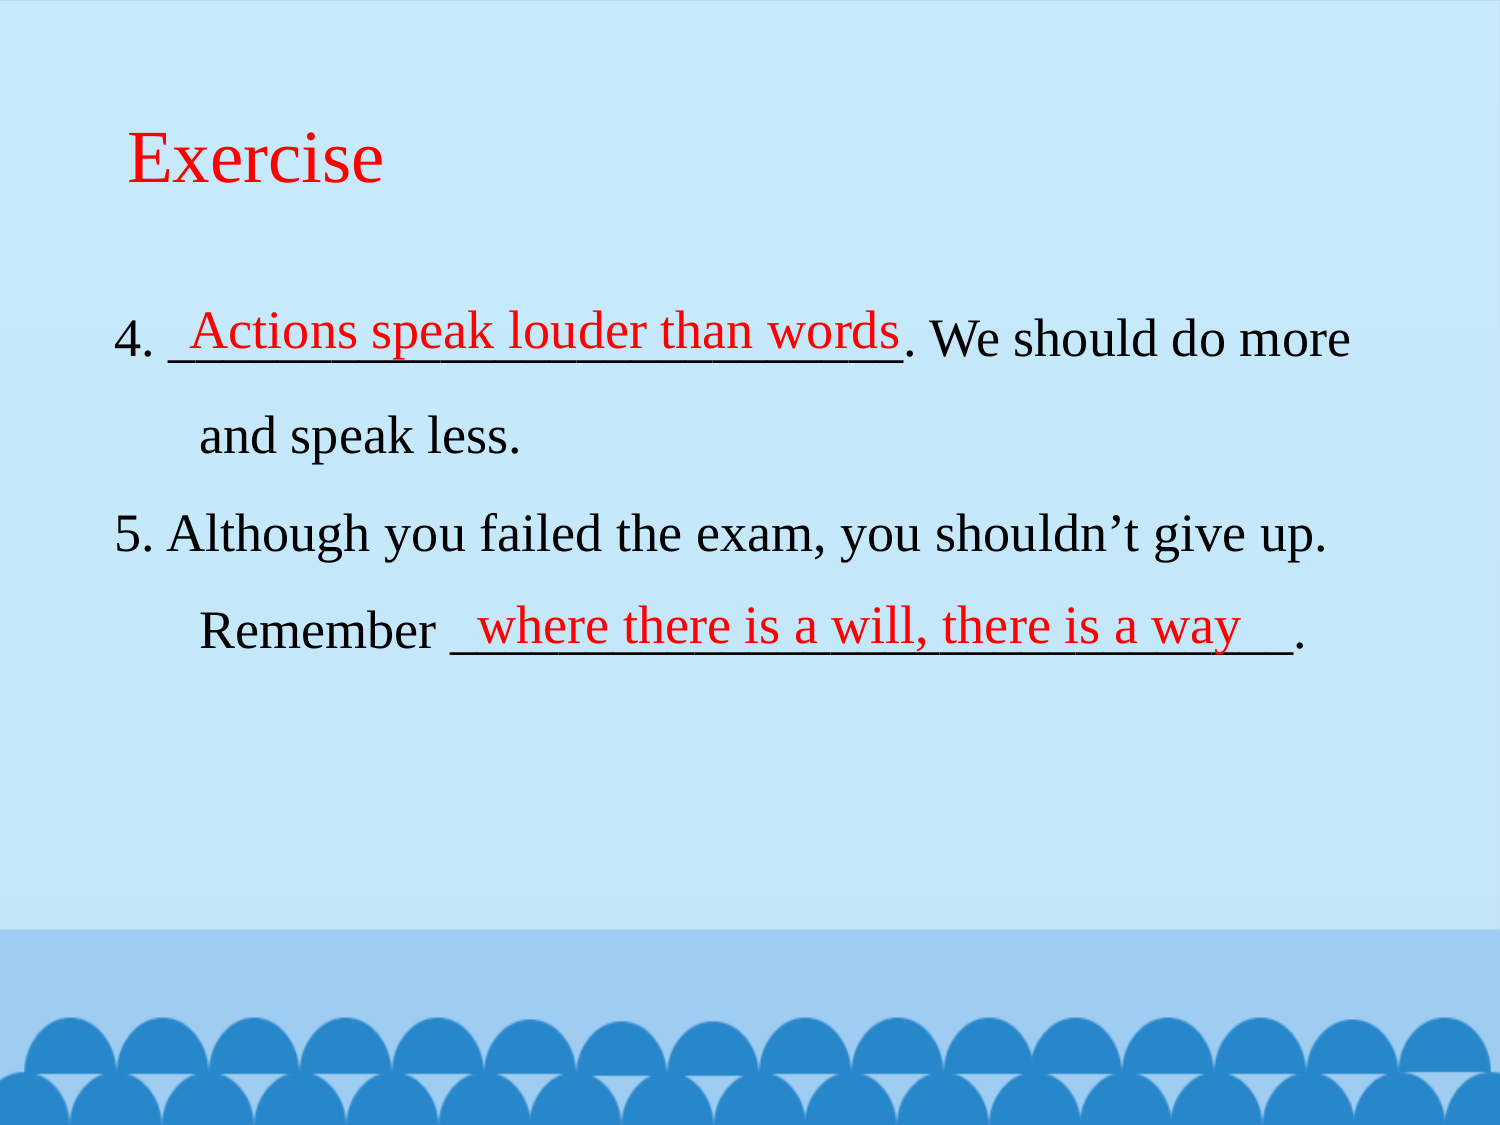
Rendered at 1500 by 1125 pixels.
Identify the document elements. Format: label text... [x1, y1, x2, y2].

text_box 4. ___________________________. We should do more and speak less. 5. Although you failed the exam, you shouldn’t give up. Remember _______________________________. [99, 262, 1400, 667]
picture [0, 0, 1500, 1125]
text_box Actions speak louder than words [174, 287, 963, 368]
text_box Exercise [112, 99, 538, 196]
text_box where there is a will, there is a way [462, 581, 1375, 662]
